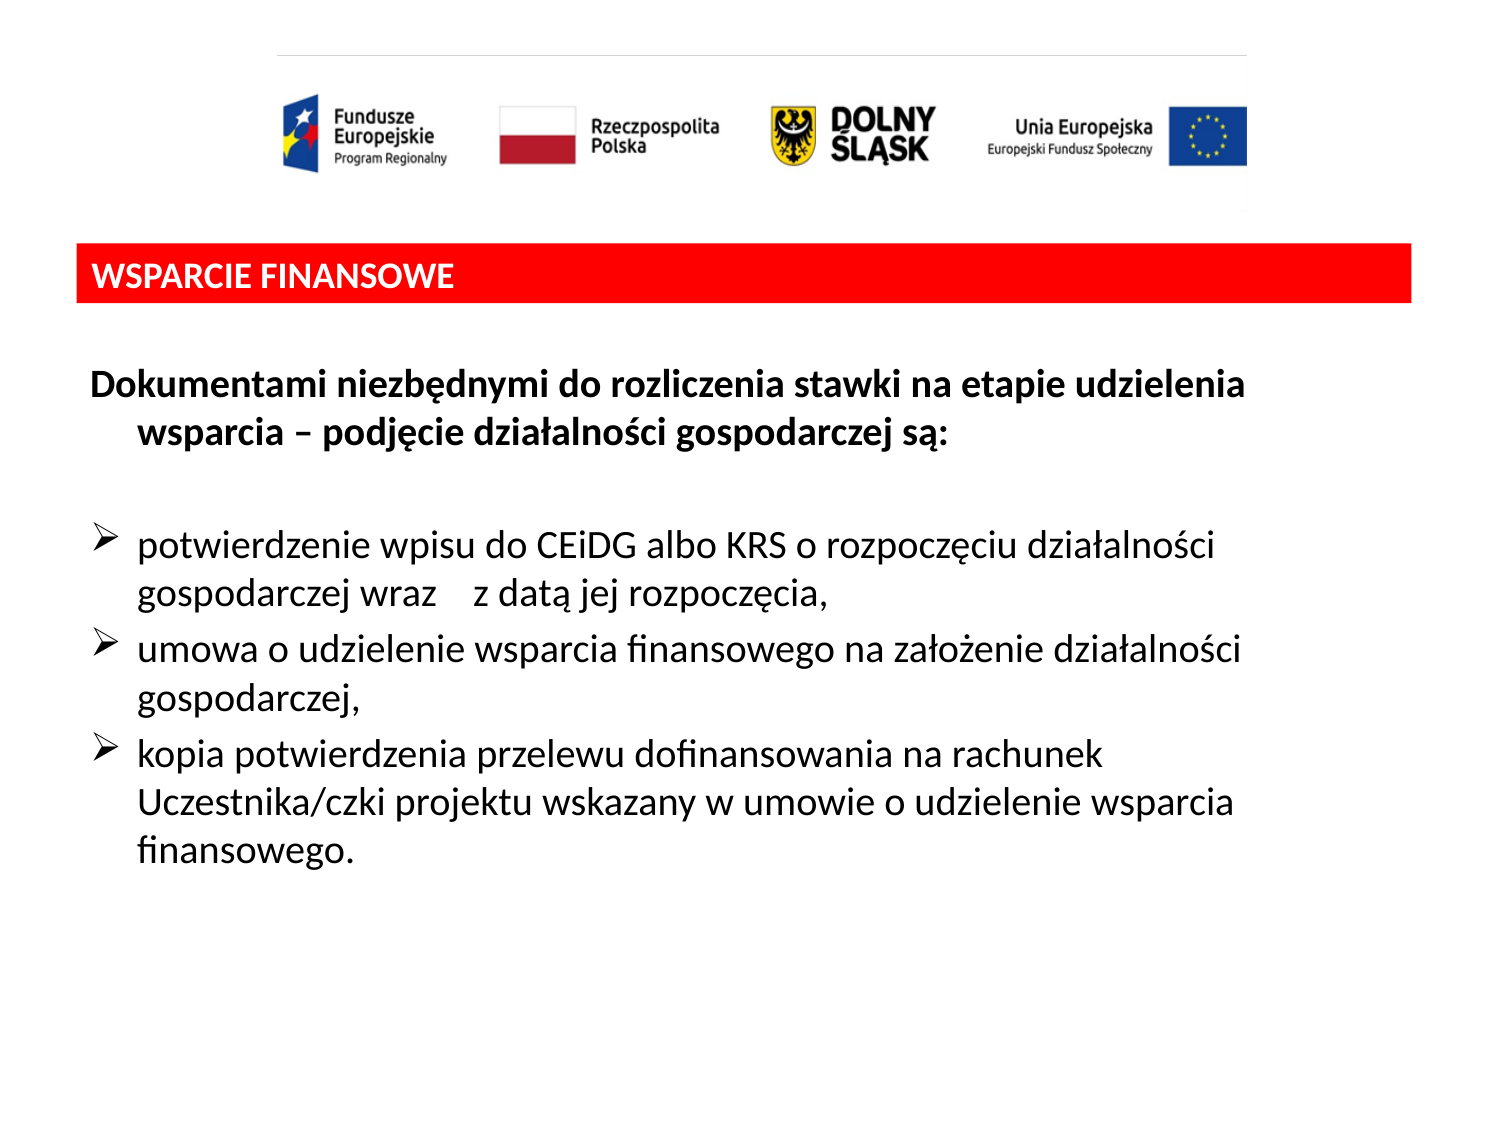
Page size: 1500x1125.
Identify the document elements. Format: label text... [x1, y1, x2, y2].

text_box WSPARCIE FINANSOWE [76, 243, 1412, 304]
picture [277, 42, 1247, 213]
list Dokumentami niezbędnymi do rozliczenia stawki na etapie udzielenia wsparcia – podjęcie działalności gospodarczej są: potwierdzenie wpisu do CEiDG albo KRS o rozpoczęciu działalności gospodarczej wraz z datą jej rozpoczęcia, umowa o udzielenie wsparcia finansowego na założenie działalności gospodarczej, kopia potwierdzenia przelewu dofinansowania na rachunek Uczestnika/czki projektu wskazany w umowie o udzielenie wsparcia finansowego. [75, 349, 1376, 1005]
